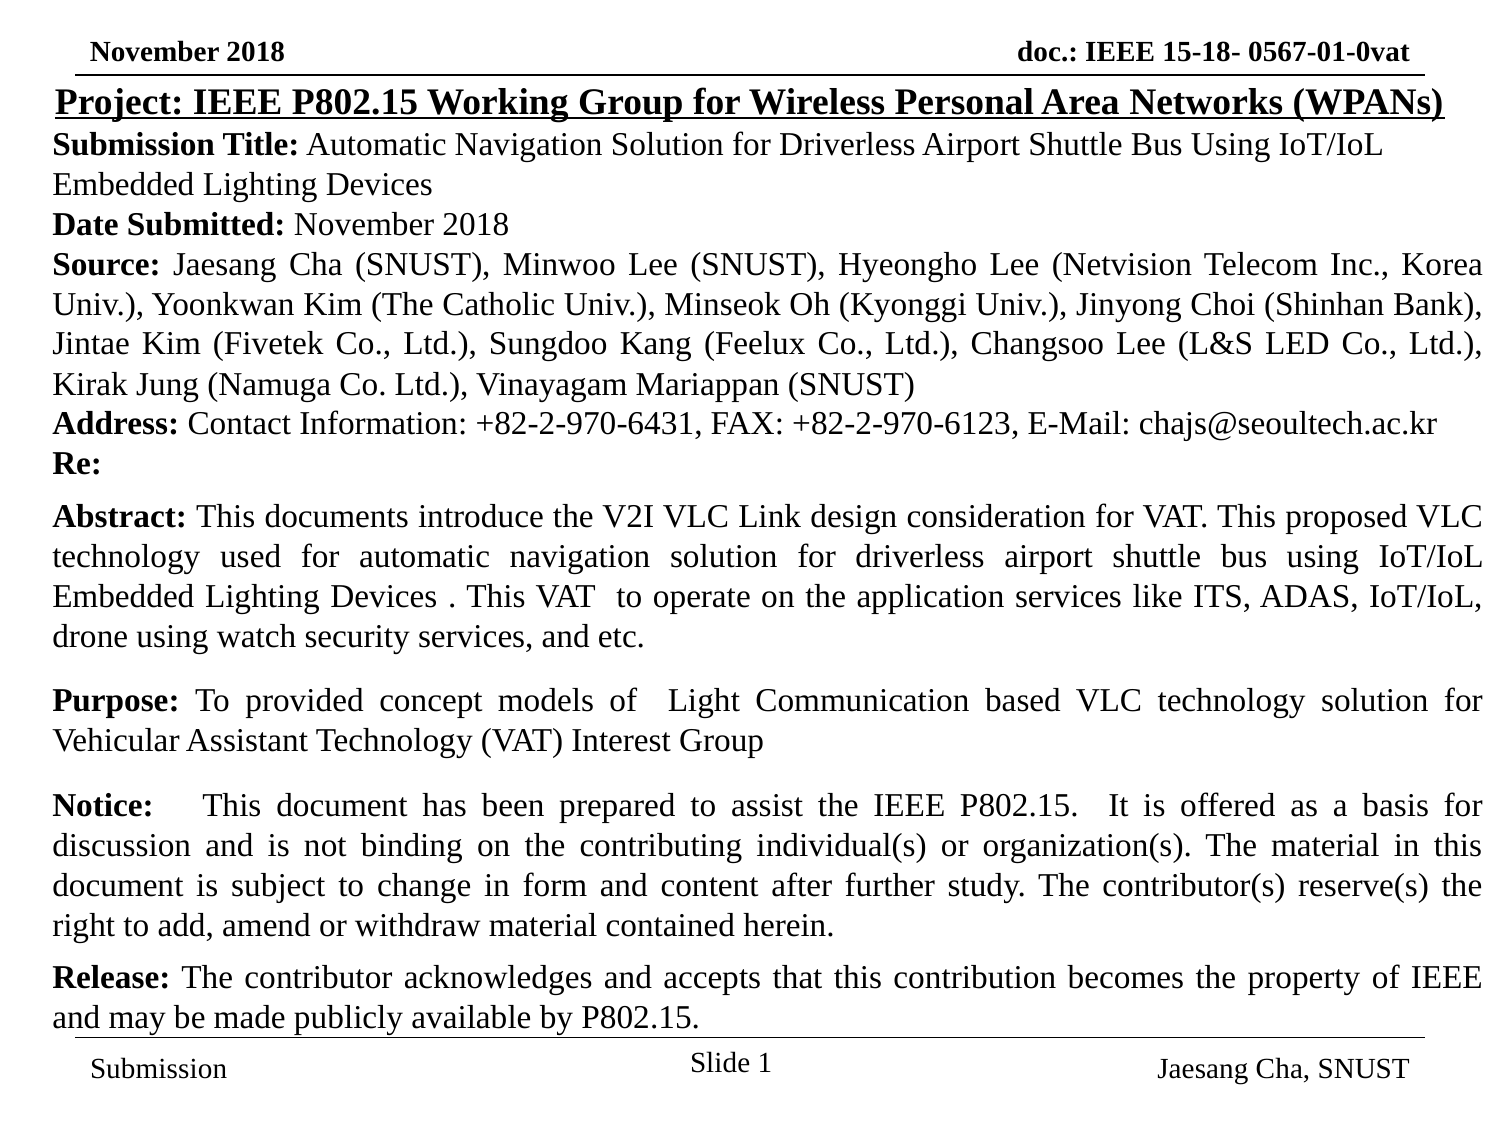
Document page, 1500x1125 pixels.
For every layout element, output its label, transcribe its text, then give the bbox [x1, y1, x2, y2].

text_box Project: IEEE P802.15 Working Group for Wireless Personal Area Networks (WPANs) Submission Title: Automatic Navigation Solution for Driverless Airport Shuttle Bus Using IoT/IoL Embedded Lighting Devices Date Submitted: November 2018 Source: Jaesang Cha (SNUST), Minwoo Lee (SNUST), Hyeongho Lee (Netvision Telecom Inc., Korea Univ.), Yoonkwan Kim (The Catholic Univ.), Minseok Oh (Kyonggi Univ.), Jinyong Choi (Shinhan Bank), Jintae Kim (Fivetek Co., Ltd.), Sungdoo Kang (Feelux Co., Ltd.), Changsoo Lee (L&S LED Co., Ltd.), Kirak Jung (Namuga Co. Ltd.), Vinayagam Mariappan (SNUST) Address: Contact Information: +82-2-970-6431, FAX: +82-2-970-6123, E-Mail: chajs@seoultech.ac.kr Re: Abstract: This documents introduce the V2I VLC Link design consideration for VAT. This proposed VLC technology used for automatic navigation solution for driverless airport shuttle bus using IoT/IoL Embedded Lighting Devices . This VAT to operate on the application services like ITS, ADAS, IoT/IoL, drone using watch security services, and etc. Purpose: To provided concept models of Light Communication based VLC technology solution for Vehicular Assistant Technology (VAT) Interest Group Notice: This document has been prepared to assist the IEEE P802.15. It is offered as a basis for discussion and is not binding on the contributing individual(s) or organization(s). The material in this document is subject to change in form and content after further study. The contributor(s) reserve(s) the right to add, amend or withdraw material contained herein. Release: The contributor acknowledges and accepts that this contribution becomes the property of IEEE and may be made publicly available by P802.15. [0, 69, 1500, 1043]
text_box Slide 1 [675, 1035, 788, 1086]
